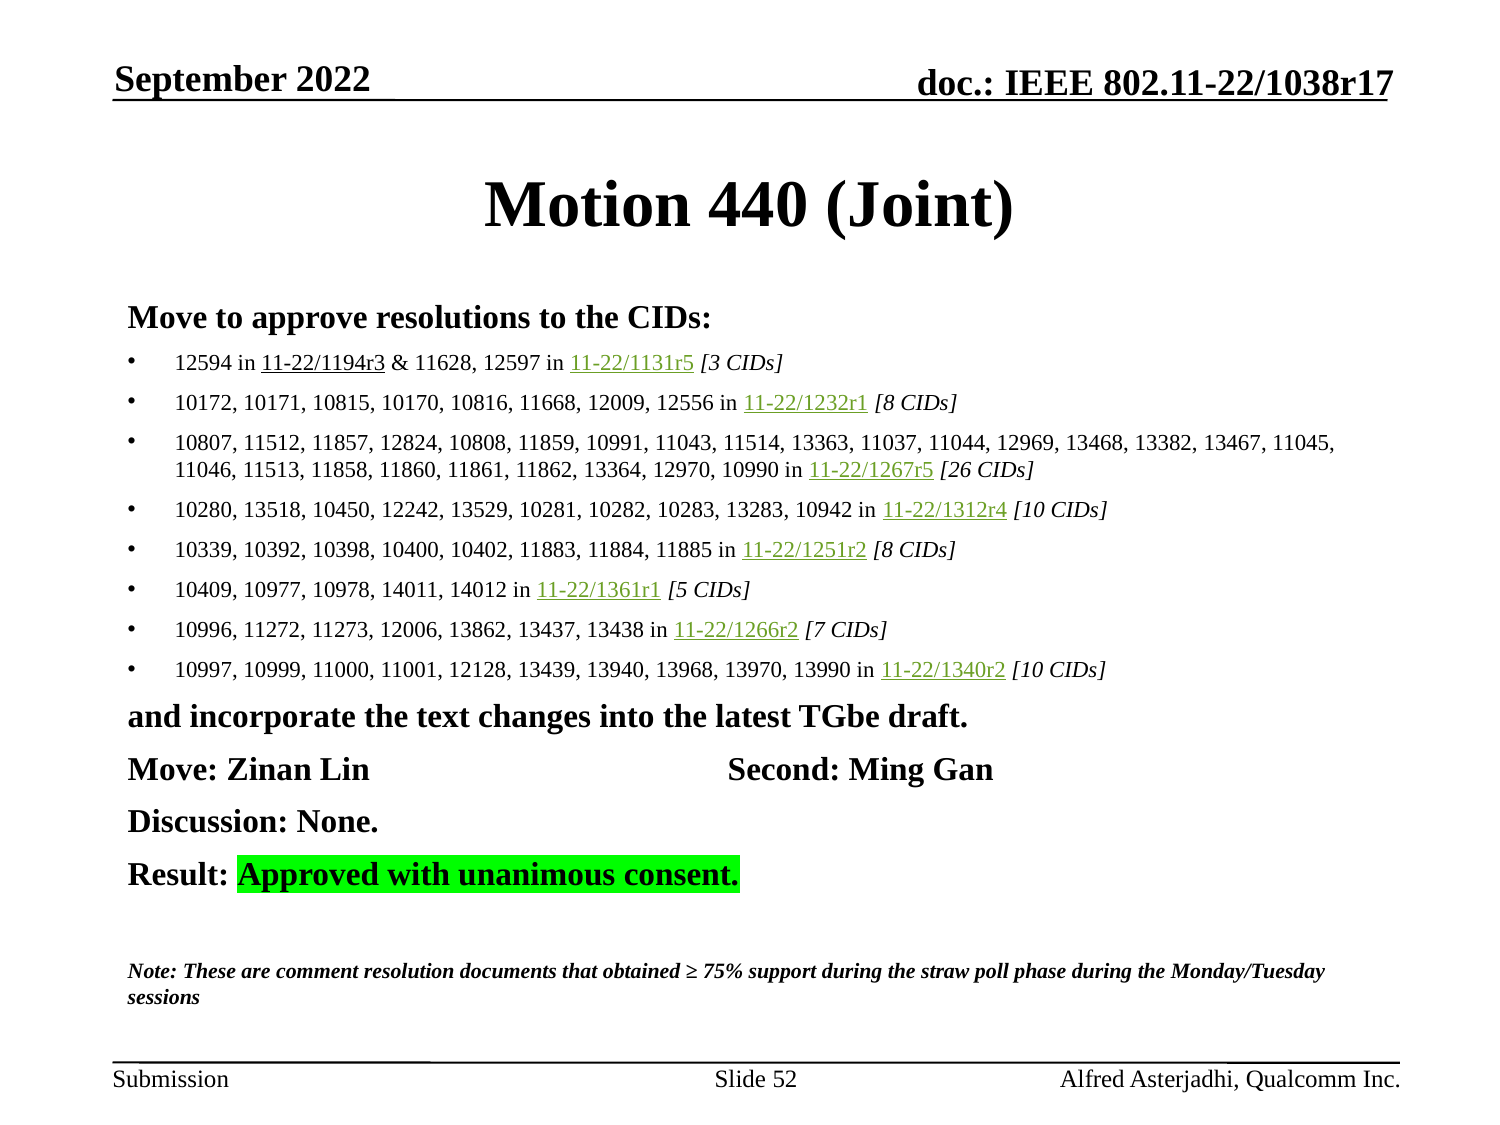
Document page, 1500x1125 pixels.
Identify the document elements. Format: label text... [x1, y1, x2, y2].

title Motion 440 (Joint) [112, 112, 1388, 286]
slide_number Slide 52 [712, 1061, 800, 1123]
footer Alfred Asterjadhi, Qualcomm Inc. [878, 1061, 1402, 1093]
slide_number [114, 54, 423, 100]
list Move to approve resolutions to the CIDs: 12594 in 11-22/1194r3 & 11628, 12597 in 11-22/1131r5 [3 CIDs] 10172, 10171, 10815, 10170, 10816, 11668, 12009, 12556 in 11-22/1232r1 [8 CIDs] 10807, 11512, 11857, 12824, 10808, 11859, 10991, 11043, 11514, 13363, 11037, 11044, 12969, 13468, 13382, 13467, 11045, 11046, 11513, 11858, 11860, 11861, 11862, 13364, 12970, 10990 in 11-22/1267r5 [26 CIDs] 10280, 13518, 10450, 12242, 13529, 10281, 10282, 10283, 13283, 10942 in 11-22/1312r4 [10 CIDs] 10339, 10392, 10398, 10400, 10402, 11883, 11884, 11885 in 11-22/1251r2 [8 CIDs] 10409, 10977, 10978, 14011, 14012 in 11-22/1361r1 [5 CIDs] 10996, 11272, 11273, 12006, 13862, 13437, 13438 in 11-22/1266r2 [7 CIDs] 10997, 10999, 11000, 11001, 12128, 13439, 13940, 13968, 13970, 13990 in 11-22/1340r2 [10 CIDs] and incorporate the text changes into the latest TGbe draft. Move: Zinan Lin Second: Ming Gan Discussion: None. Result: Approved with unanimous consent. Note: These are comment resolution documents that obtained ≥ 75% support during the straw poll phase during the Monday/Tuesday sessions [112, 286, 1388, 1063]
